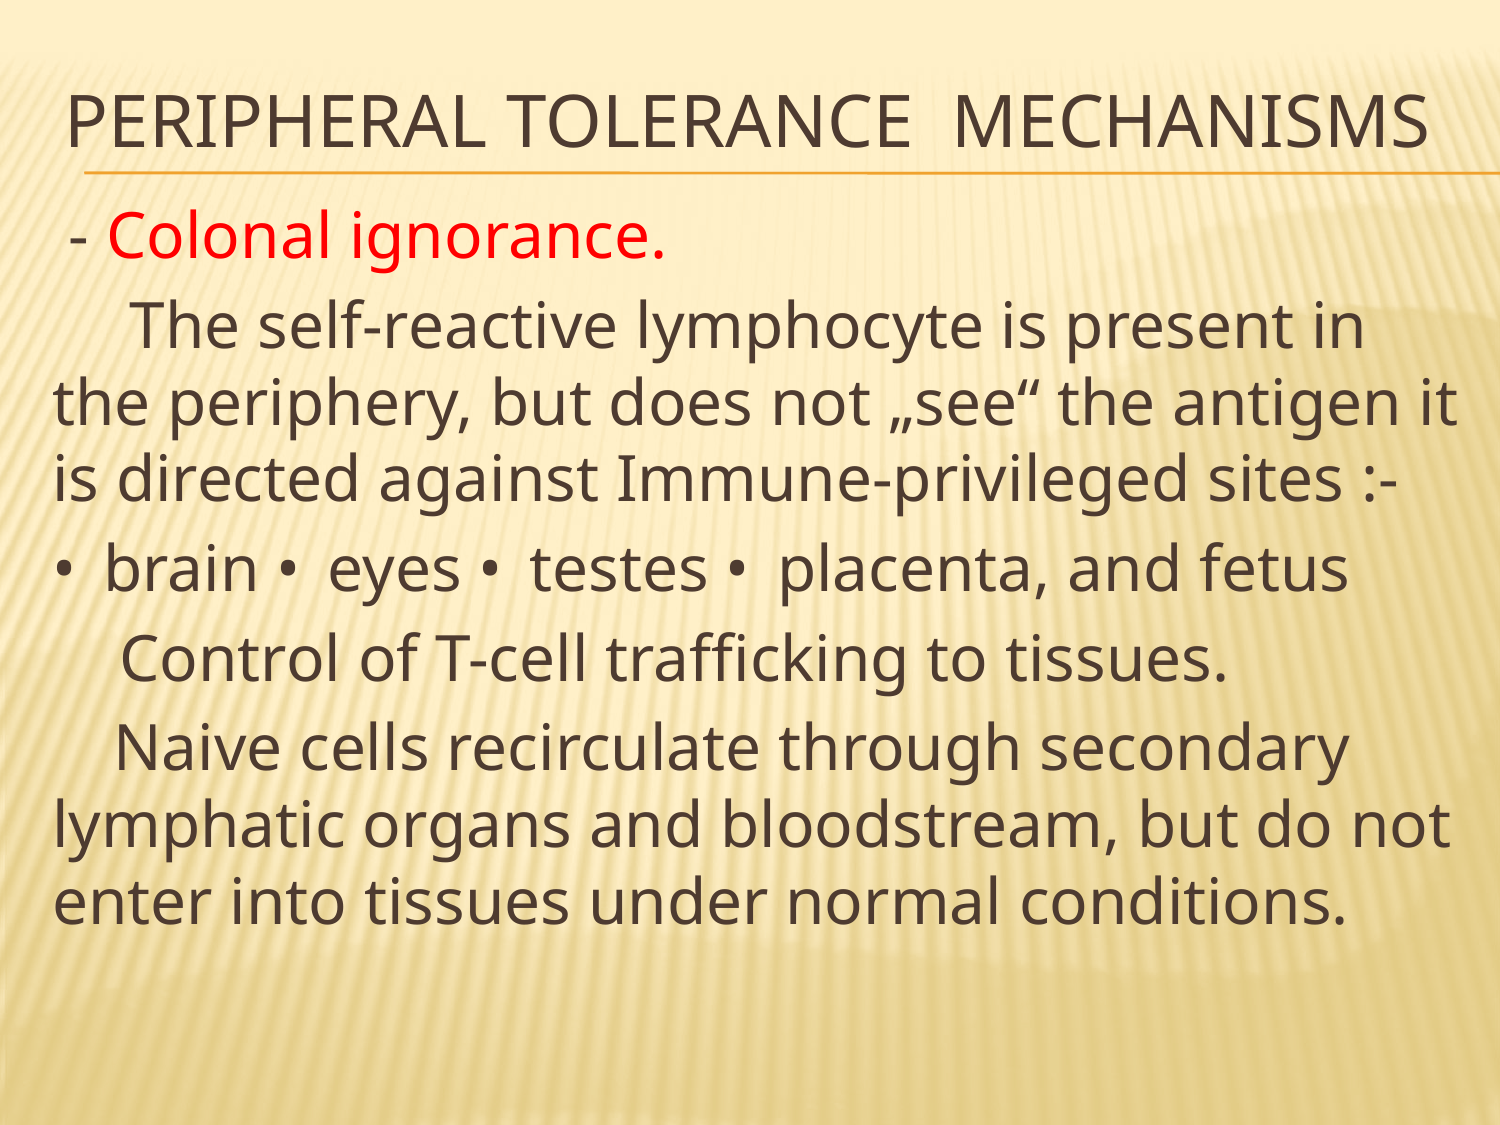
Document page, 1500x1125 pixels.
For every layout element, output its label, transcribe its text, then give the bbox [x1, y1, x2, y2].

list - Colonal ignorance. The self-reactive lymphocyte is present in the periphery, but does not „see“ the antigen it is directed against Immune-privileged sites :- • brain • eyes • testes • placenta, and fetus Control of T-cell trafficking to tissues. Naive cells recirculate through secondary lymphatic organs and bloodstream, but do not enter into tissues under normal conditions. [37, 187, 1475, 1100]
title peripheral tolerance mechanisms [50, 24, 1475, 187]
